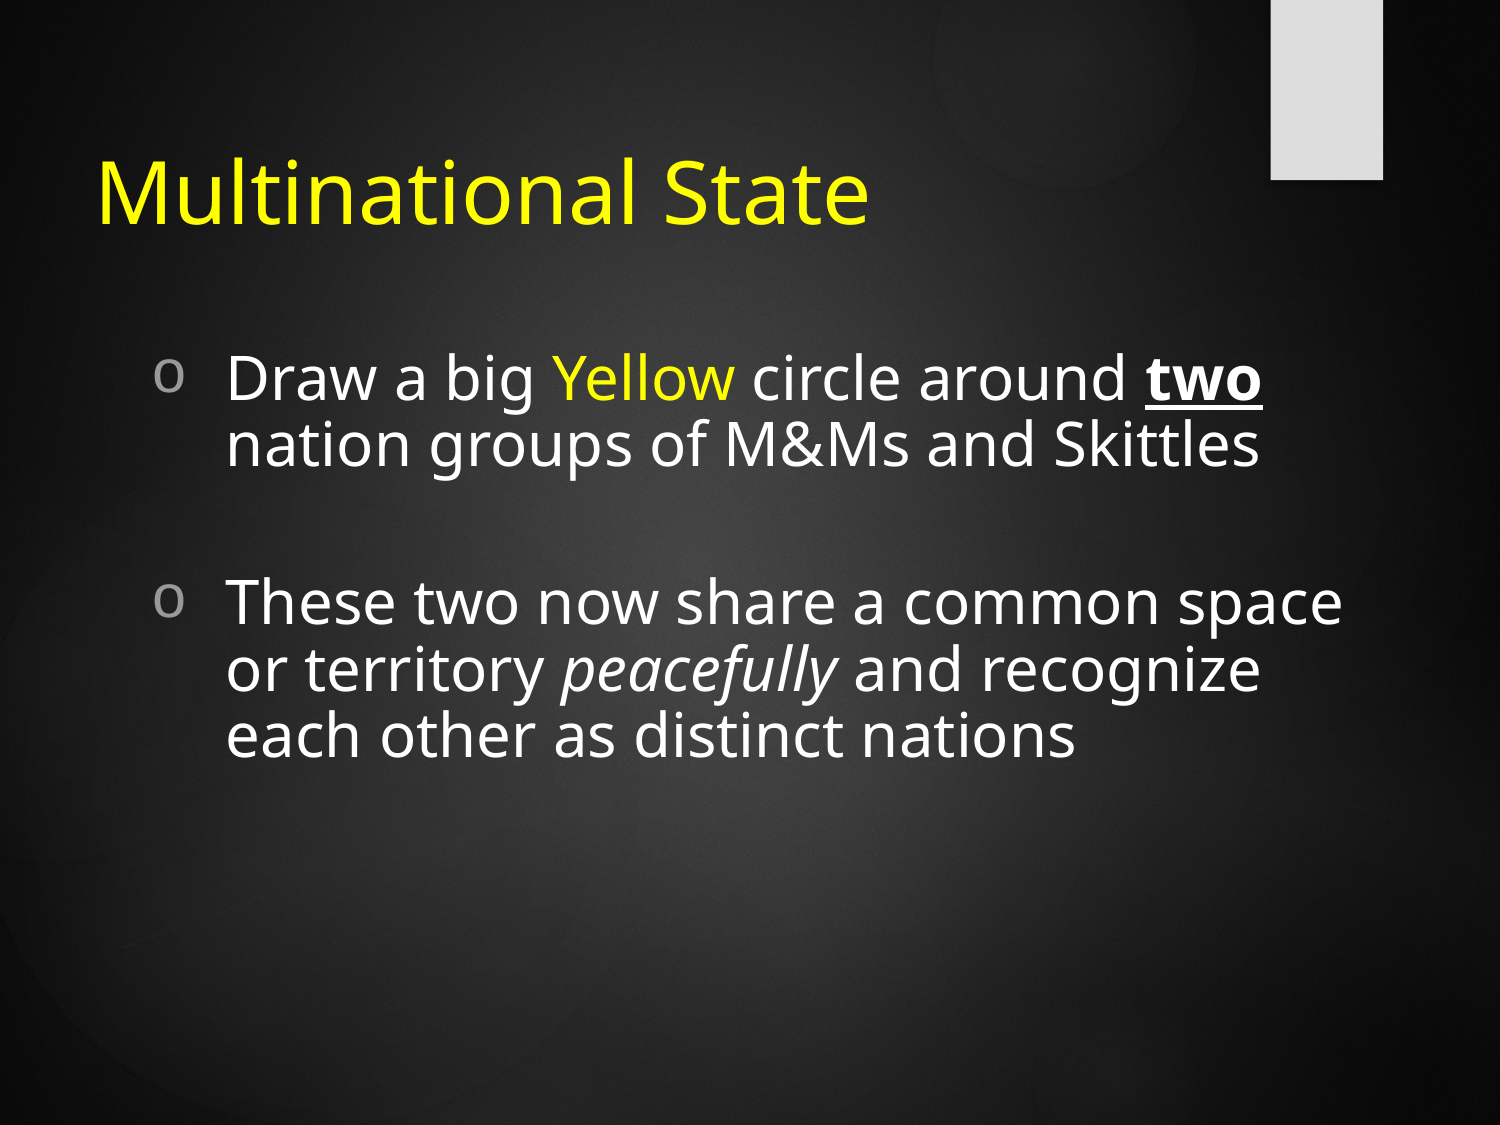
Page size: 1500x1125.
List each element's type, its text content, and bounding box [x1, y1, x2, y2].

title Multinational State [79, 74, 1237, 304]
list Draw a big Yellow circle around two nation groups of M&Ms and Skittles These two now share a common space or territory peacefully and recognize each other as distinct nations [79, 332, 1430, 773]
